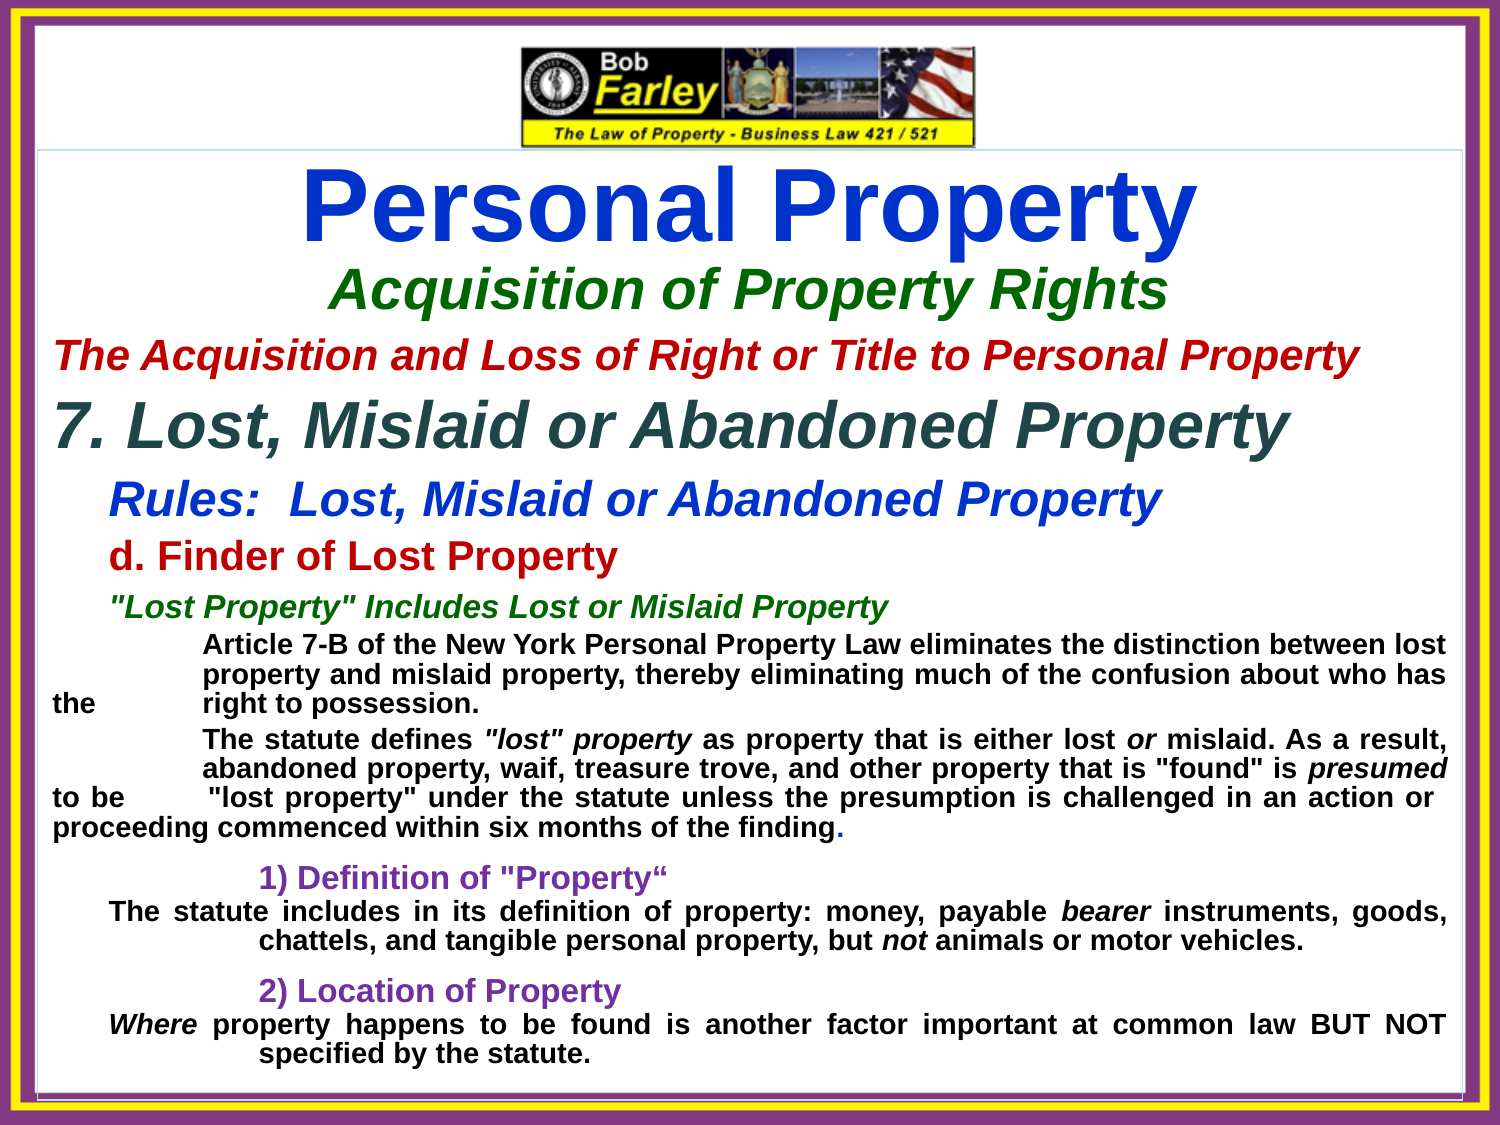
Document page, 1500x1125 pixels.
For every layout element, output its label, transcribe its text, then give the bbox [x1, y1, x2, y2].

text_box Personal Property Acquisition of Property Rights The Acquisition and Loss of Right or Title to Personal Property 7. Lost, Mislaid or Abandoned Property Rules: Lost, Mislaid or Abandoned Property d. Finder of Lost Property "Lost Property" Includes Lost or Mislaid Property Article 7-B of the New York Personal Property Law eliminates the distinction between lost property and mislaid property, thereby eliminating much of the confusion about who has the right to possession. The statute defines "lost" property as property that is either lost or mislaid. As a result, abandoned property, waif, treasure trove, and other property that is "found" is presumed to be "lost property" under the statute unless the presumption is challenged in an action or proceeding commenced within six months of the finding. 1) Definition of "Property“ The statute includes in its definition of property: money, payable bearer instruments, goods, chattels, and tangible personal property, but not animals or motor vehicles. 2) Location of Property Where property happens to be found is another factor important at common law BUT NOT specified by the statute. [37, 149, 1463, 1100]
picture [0, 0, 1500, 1125]
